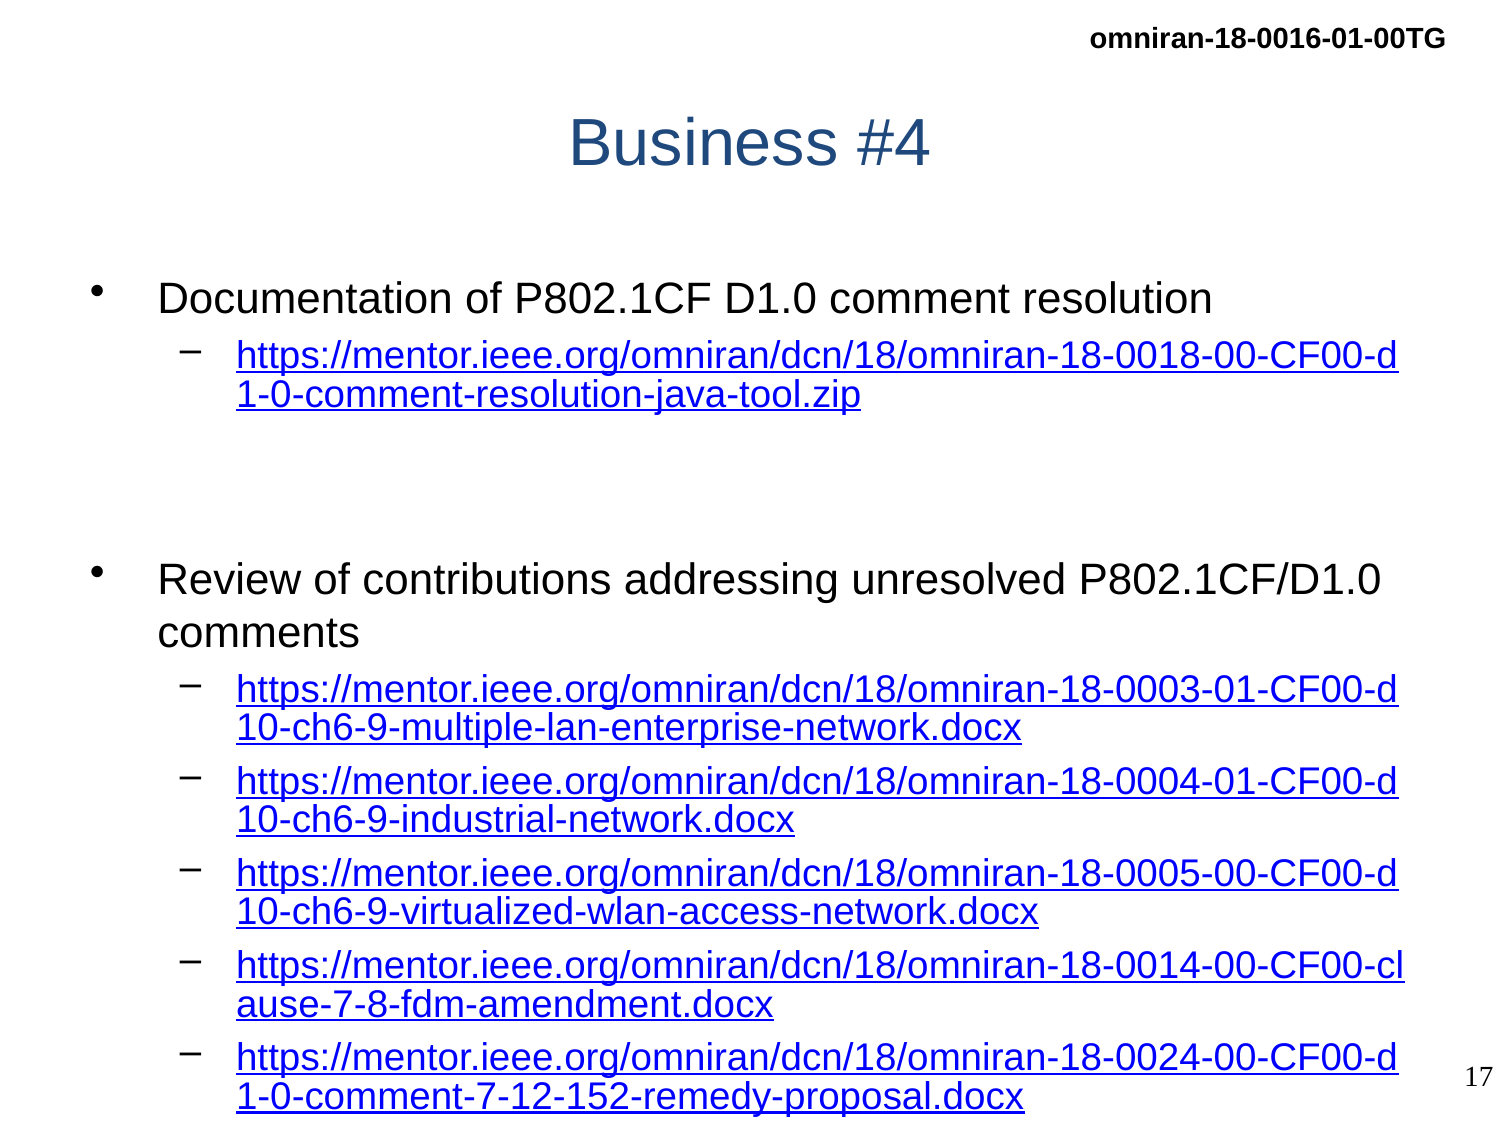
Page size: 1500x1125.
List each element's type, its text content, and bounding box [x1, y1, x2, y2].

list Documentation of P802.1CF D1.0 comment resolution https://mentor.ieee.org/omniran/dcn/18/omniran-18-0018-00-CF00-d1-0-comment-resolution-java-tool.zip Review of contributions addressing unresolved P802.1CF/D1.0 comments https://mentor.ieee.org/omniran/dcn/18/omniran-18-0003-01-CF00-d10-ch6-9-multiple-lan-enterprise-network.docx https://mentor.ieee.org/omniran/dcn/18/omniran-18-0004-01-CF00-d10-ch6-9-industrial-network.docx https://mentor.ieee.org/omniran/dcn/18/omniran-18-0005-00-CF00-d10-ch6-9-virtualized-wlan-access-network.docx https://mentor.ieee.org/omniran/dcn/18/omniran-18-0014-00-CF00-clause-7-8-fdm-amendment.docx https://mentor.ieee.org/omniran/dcn/18/omniran-18-0024-00-CF00-d1-0-comment-7-12-152-remedy-proposal.docx https://mentor.ieee.org/omniran/dcn/18/omniran-18-0019-00-CF00-rewording-of-sdn-chapter.docx https://mentor.ieee.org/omniran/dcn/18/omniran-18-0023-00-CF00-proposal-to-amend-the-configuration-and-maintenance-model.pptx [75, 262, 1425, 1005]
title Business #4 [75, 45, 1425, 233]
